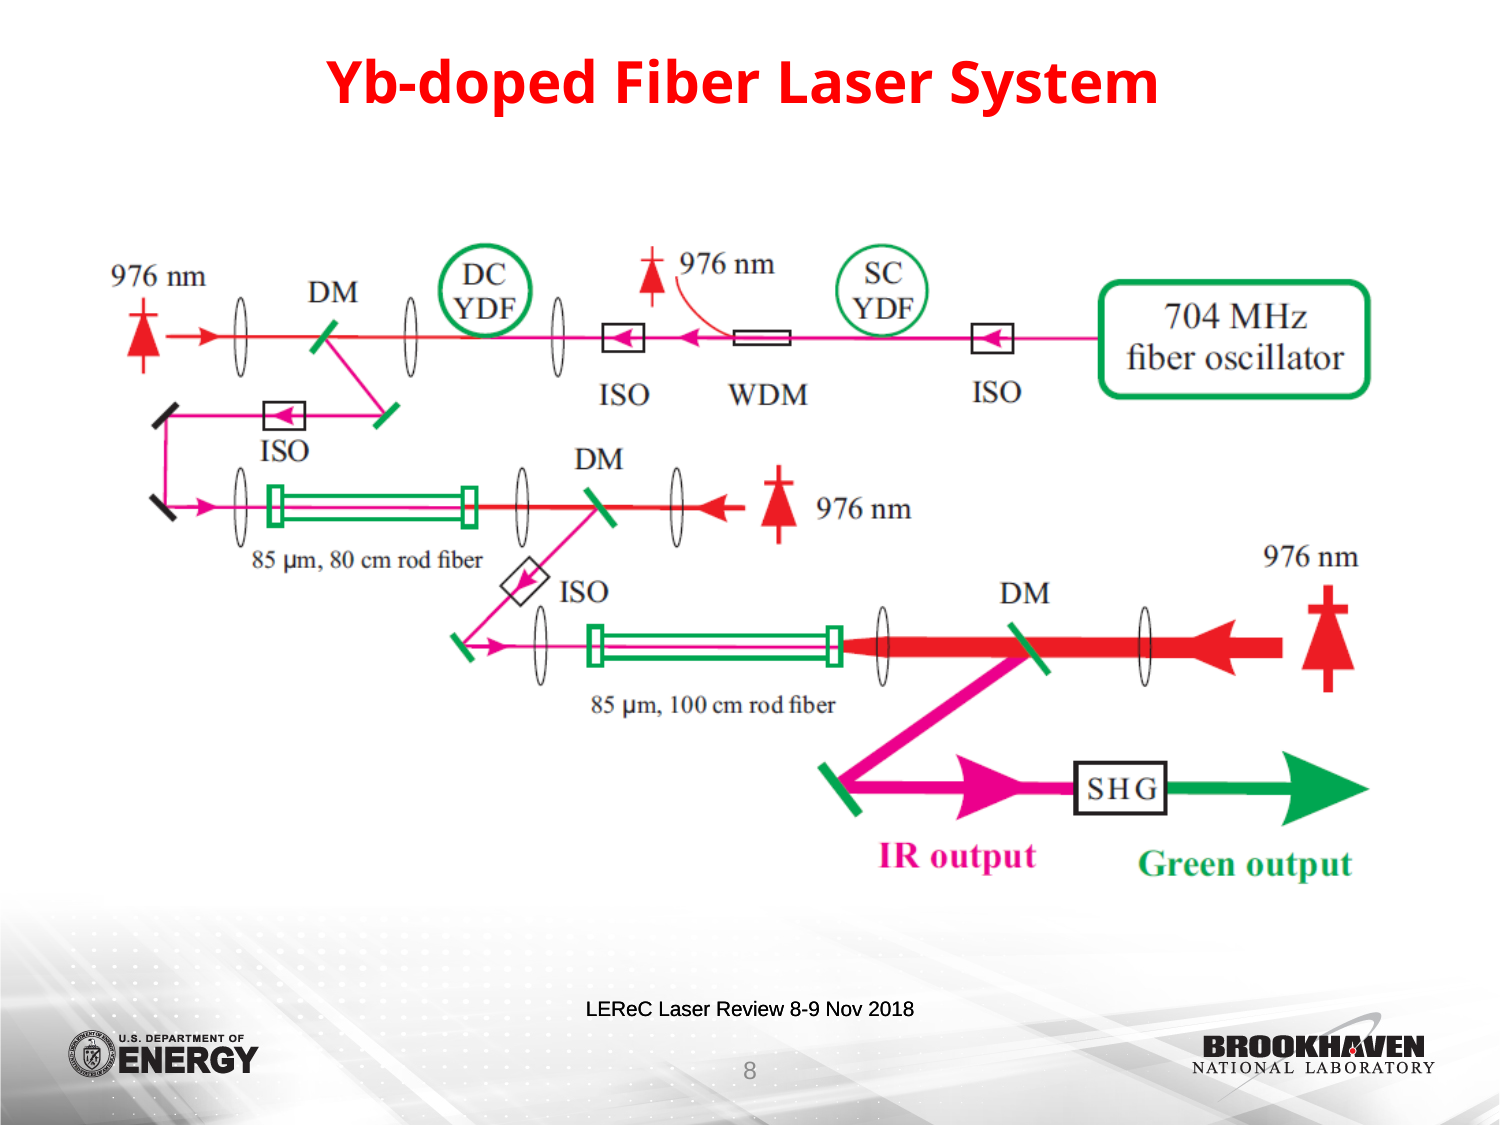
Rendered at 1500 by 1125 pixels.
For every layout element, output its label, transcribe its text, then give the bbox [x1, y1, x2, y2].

text_box Yb-doped Fiber Laser System [137, 37, 1350, 175]
slide_number 8 [581, 1039, 919, 1100]
picture [0, 0, 1500, 1125]
